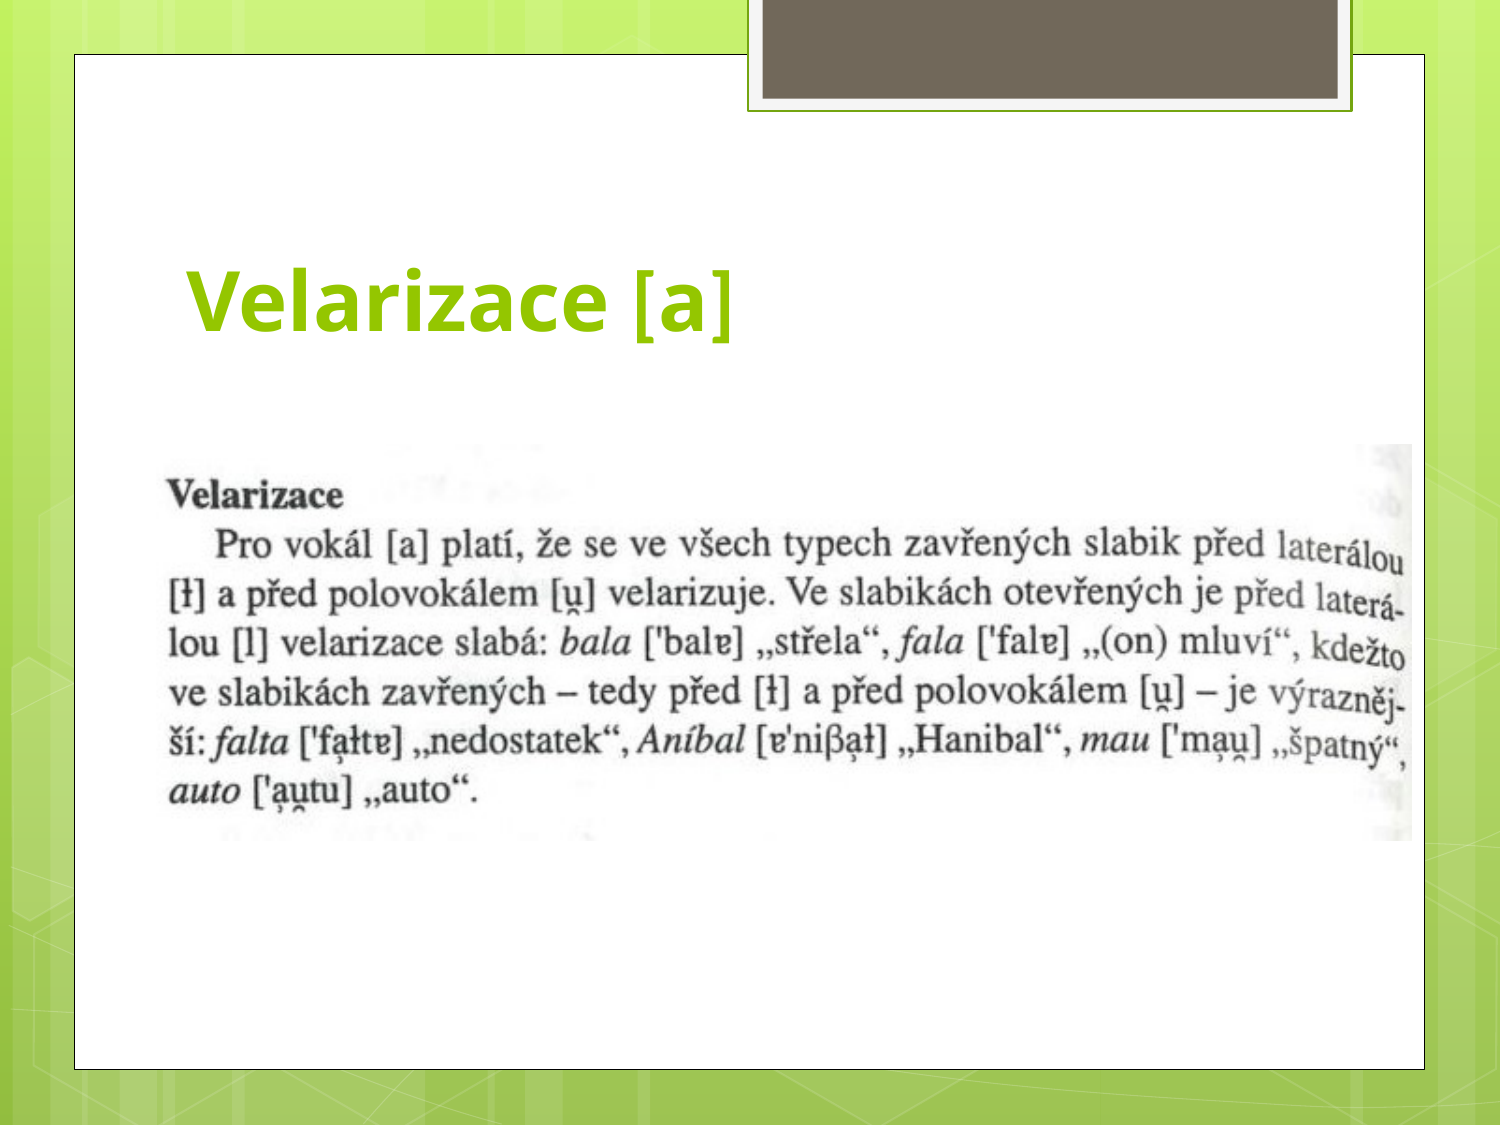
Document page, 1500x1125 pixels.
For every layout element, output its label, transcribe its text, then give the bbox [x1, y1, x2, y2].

title Velarizace [a] [171, 168, 1324, 357]
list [111, 444, 1412, 841]
